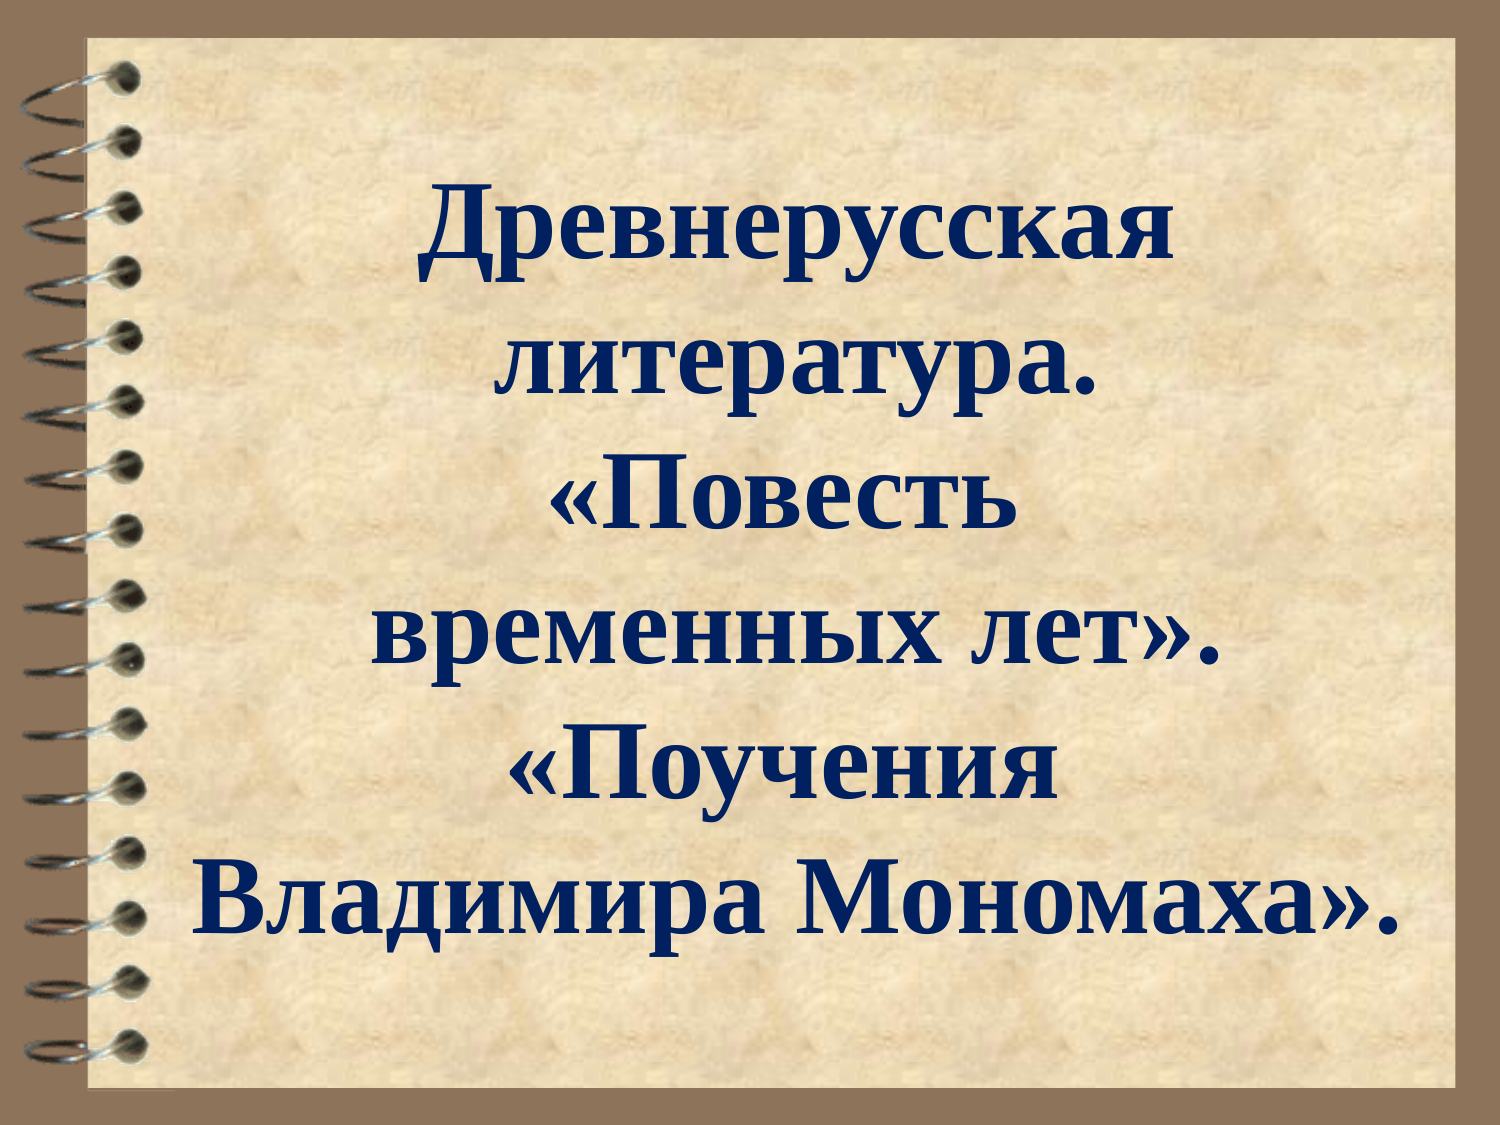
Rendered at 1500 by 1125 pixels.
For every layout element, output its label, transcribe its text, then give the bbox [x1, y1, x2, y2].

picture [0, 0, 1456, 1125]
title Древнерусская литература. «Повесть временных лет». «Поучения Владимира Мономаха». [159, 457, 1435, 646]
